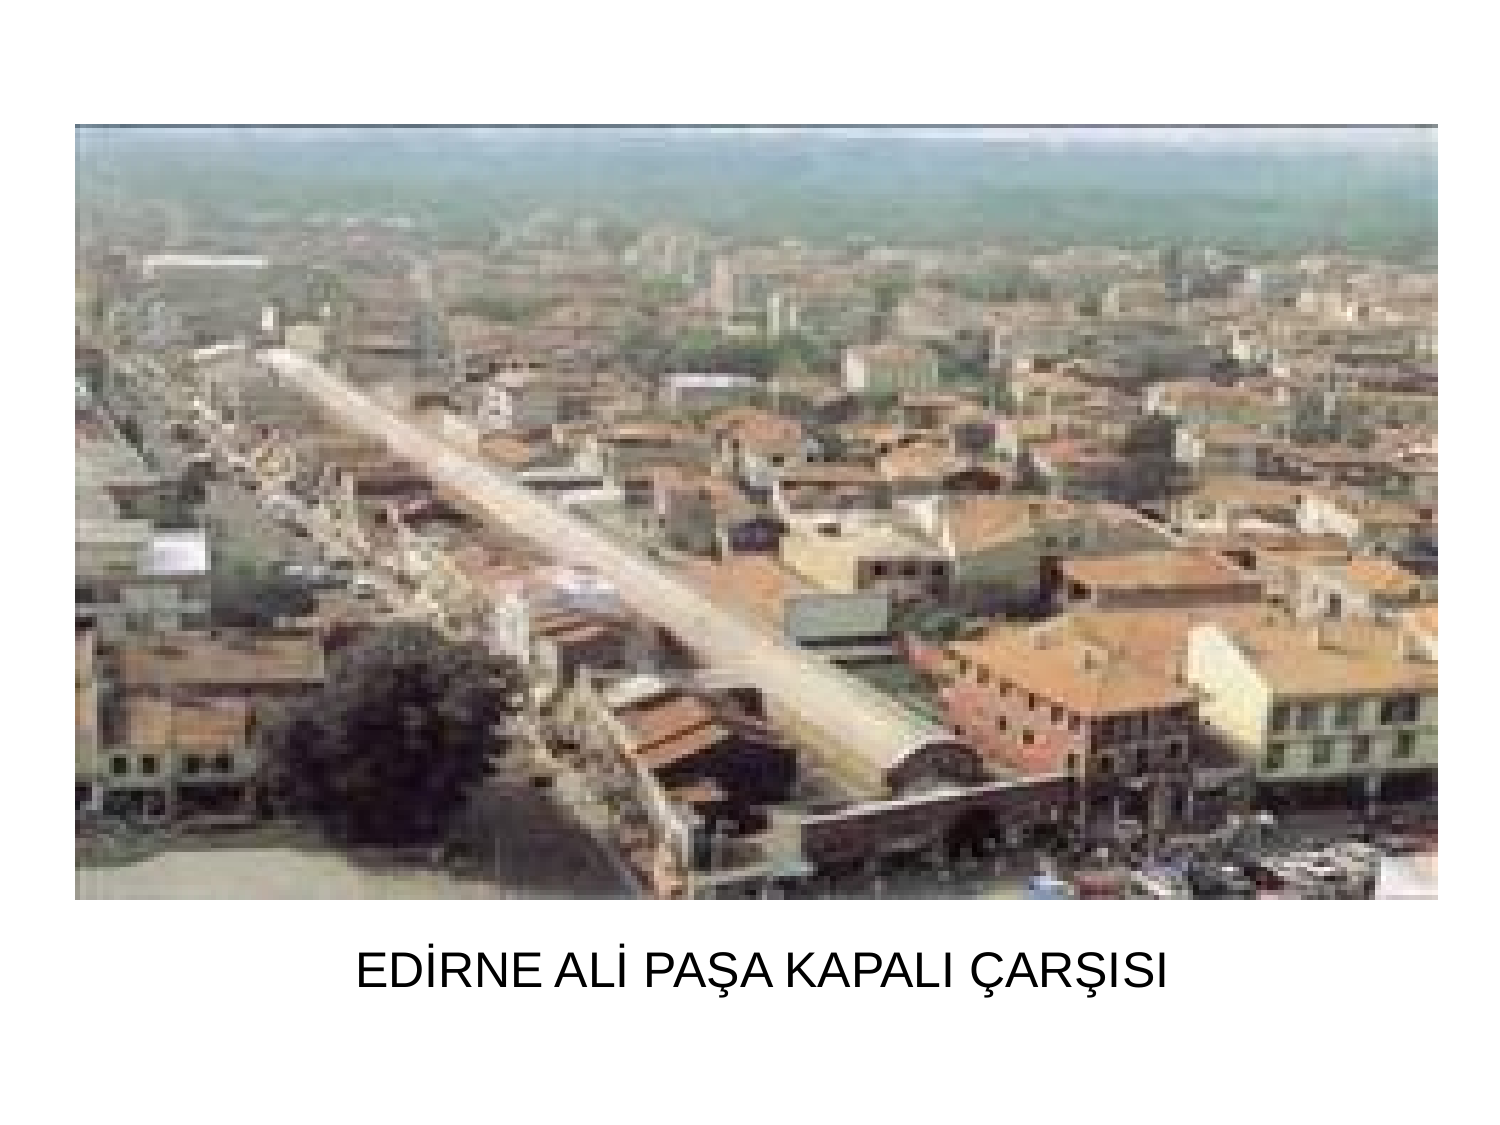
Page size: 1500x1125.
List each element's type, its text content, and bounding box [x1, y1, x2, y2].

text_box EDİRNE ALİ PAŞA KAPALI ÇARŞISI [162, 937, 1363, 998]
picture [74, 124, 1438, 901]
